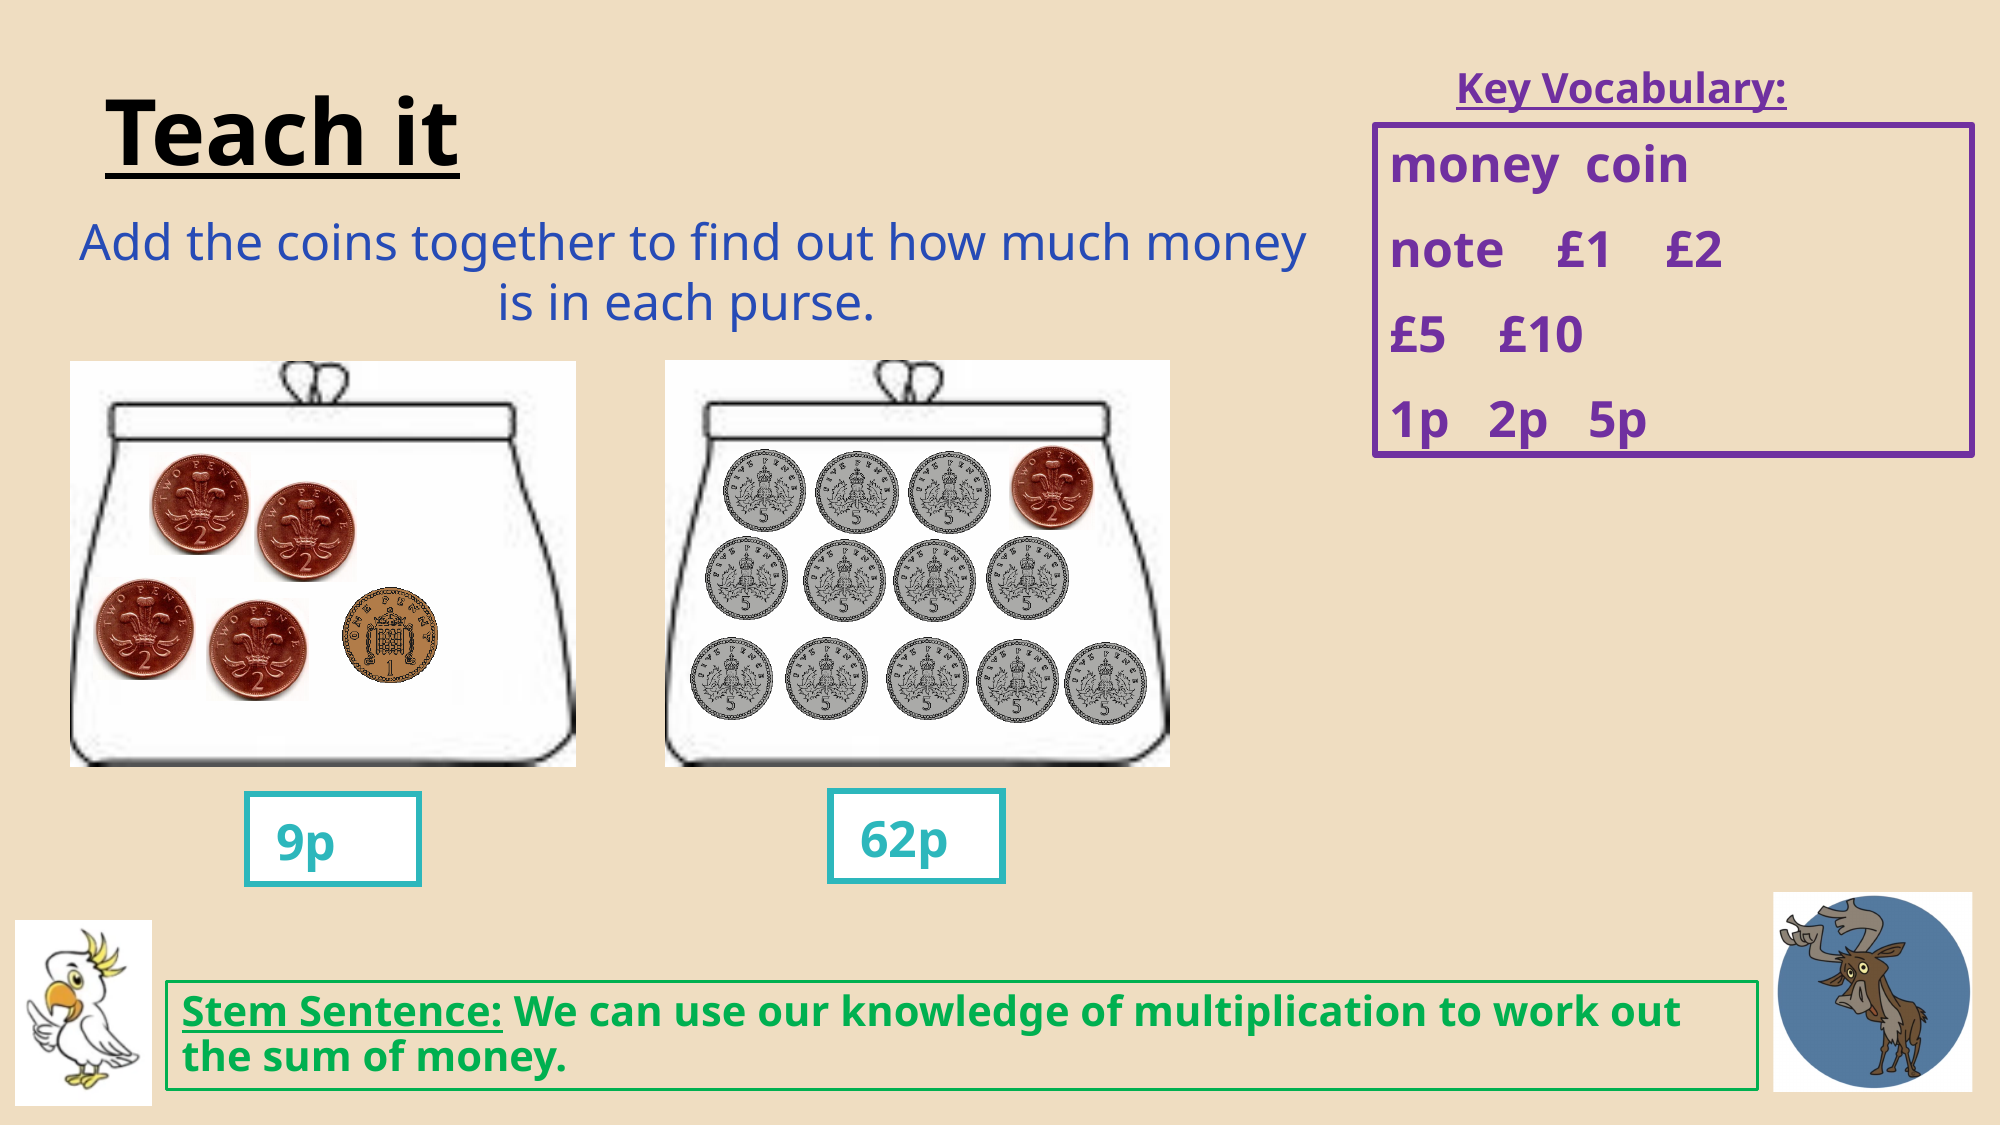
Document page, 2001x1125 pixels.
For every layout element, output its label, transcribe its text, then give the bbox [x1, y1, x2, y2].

text_box [830, 790, 1003, 882]
text_box Add the coins together to find out how much money is in each purse. [42, 203, 1345, 339]
title Teach it [89, 62, 623, 203]
picture [665, 360, 1170, 767]
text_box 62p [843, 800, 980, 995]
text_box [246, 793, 420, 885]
text_box Stem Sentence: We can use our knowledge of multiplication to work out the sum of money. [166, 981, 1758, 1090]
text_box Key Vocabulary: [1441, 54, 1903, 120]
text_box money coin note £1 £2 £5 £10 1p 2p 5p [1374, 124, 1973, 455]
picture [70, 360, 576, 767]
text_box 9p [257, 803, 394, 999]
picture [1773, 892, 1973, 1092]
picture [15, 919, 152, 1106]
